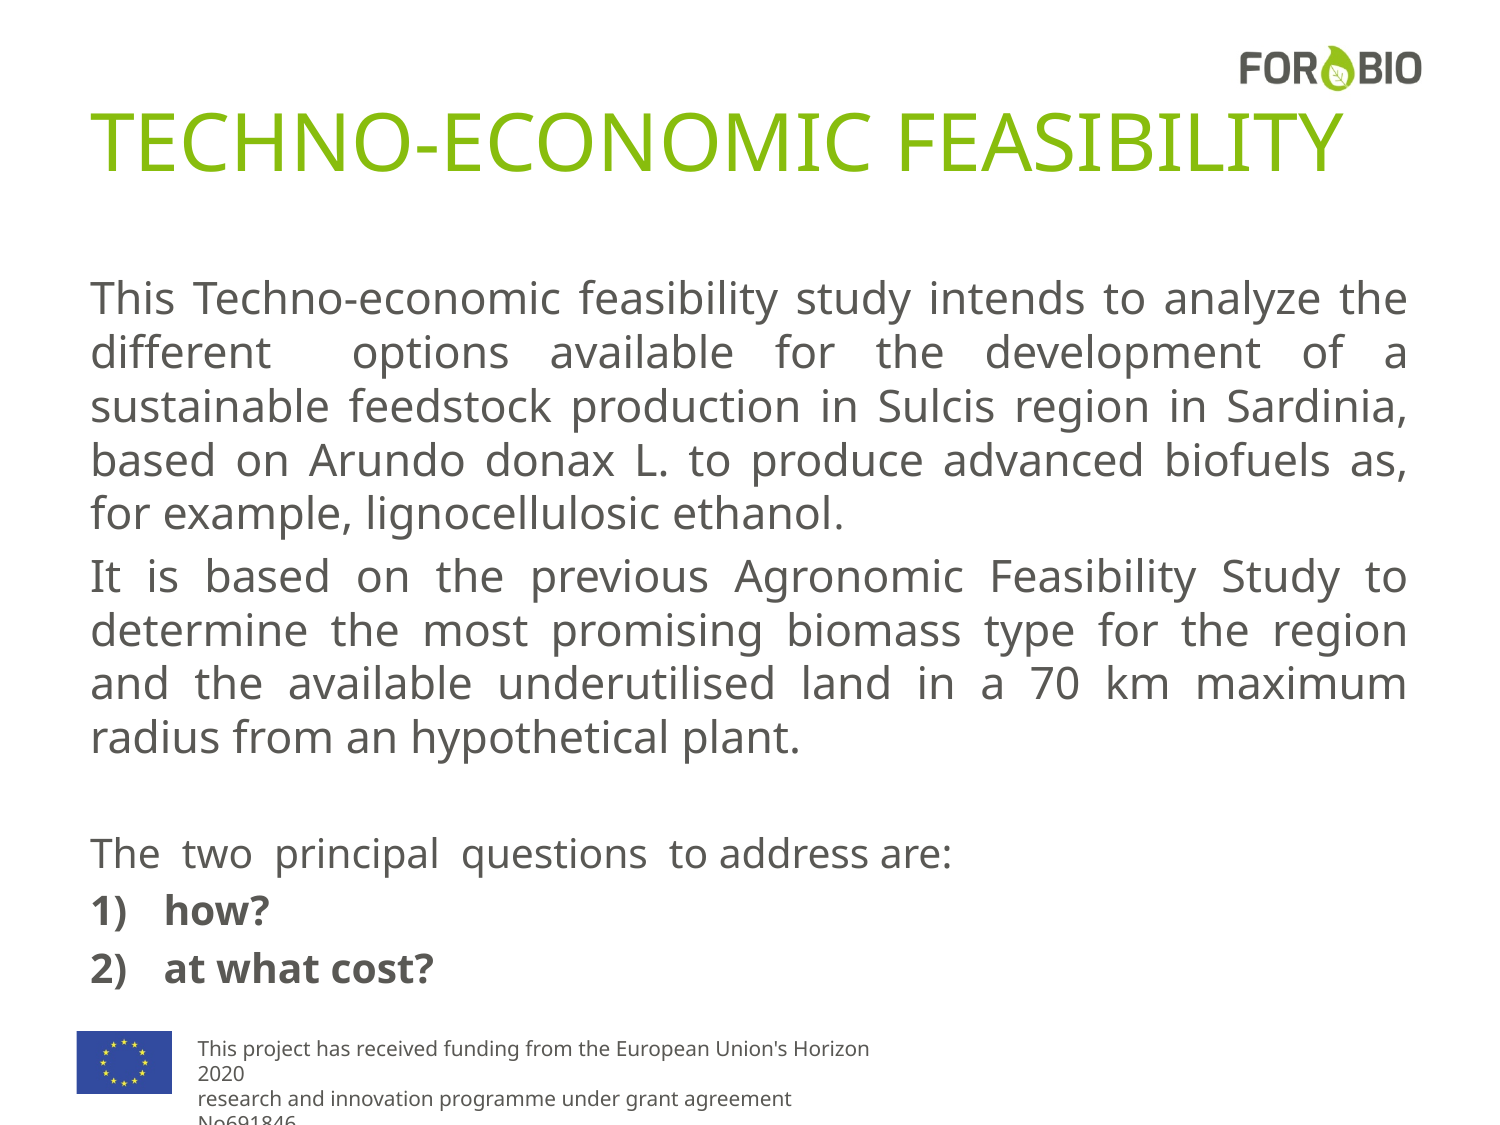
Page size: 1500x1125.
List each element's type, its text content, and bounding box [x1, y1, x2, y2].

picture [1187, 23, 1473, 114]
picture [76, 1031, 172, 1094]
list This Techno-economic feasibility study intends to analyze the different options available for the development of a sustainable feedstock production in Sulcis region in Sardinia, based on Arundo donax L. to produce advanced biofuels as, for example, lignocellulosic ethanol. It is based on the previous Agronomic Feasibility Study to determine the most promising biomass type for the region and the available underutilised land in a 70 km maximum radius from an hypothetical plant. The two principal questions to address are: how? at what cost? [75, 262, 1425, 1005]
title TECHNO-ECONOMIC FEASIBILITY [75, 45, 1425, 233]
